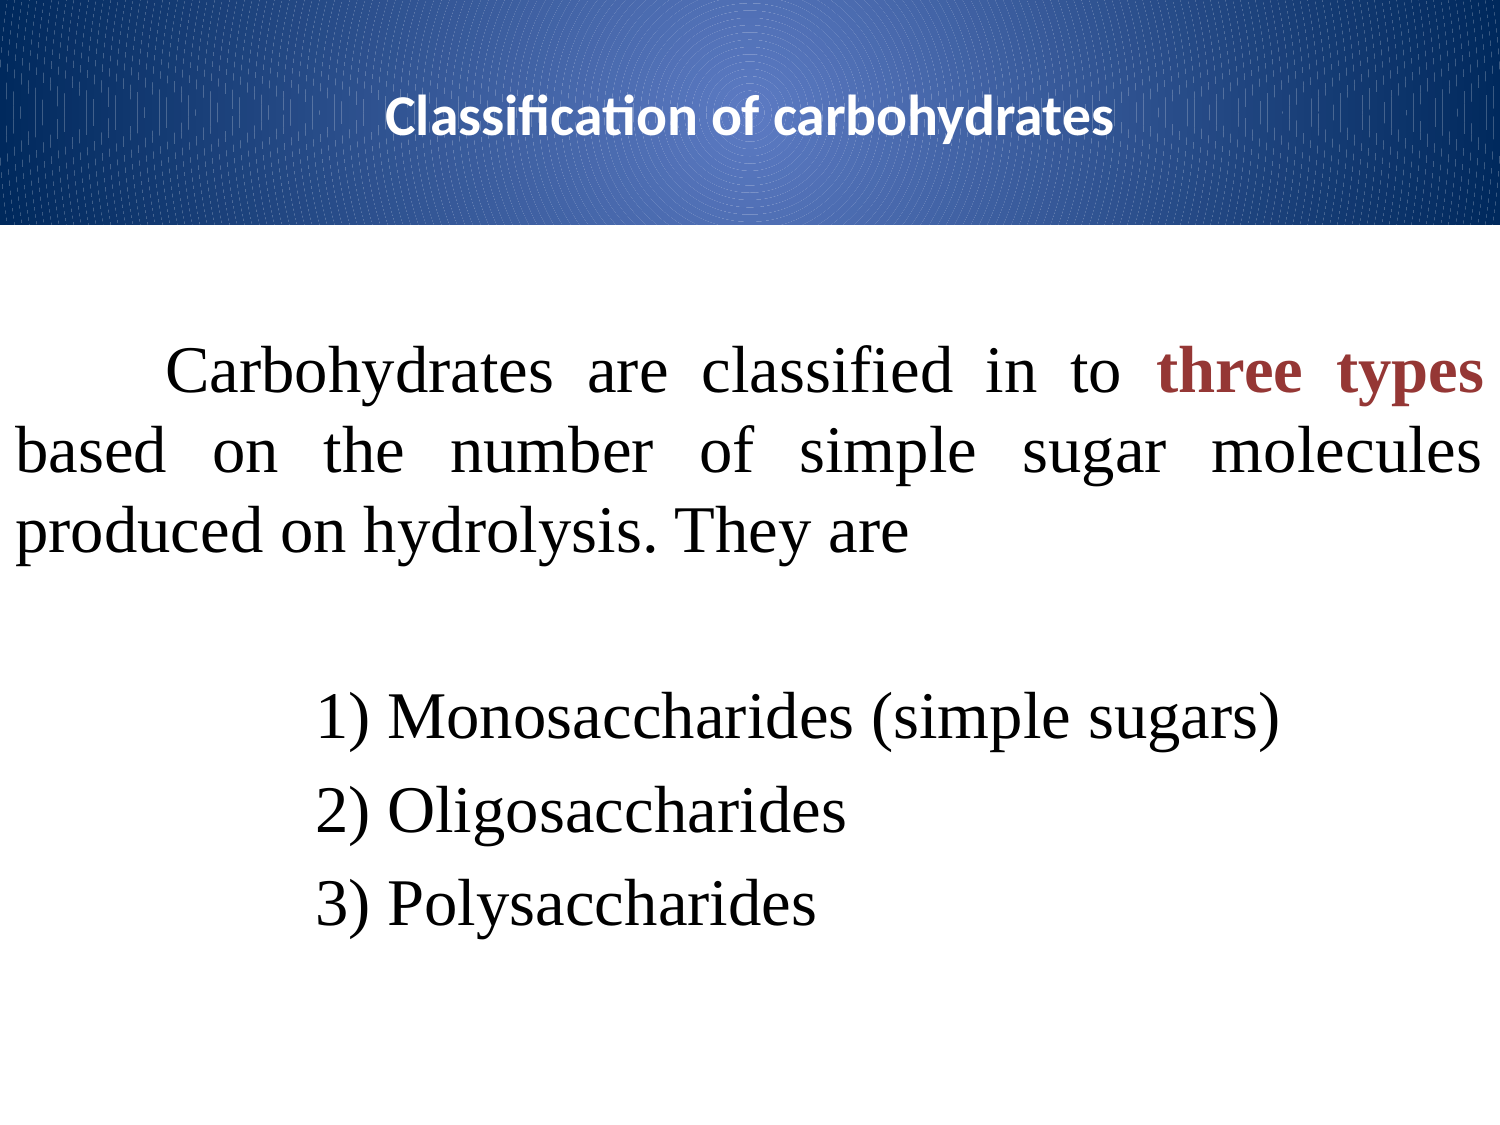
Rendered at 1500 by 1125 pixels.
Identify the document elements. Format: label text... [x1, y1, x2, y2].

title Classification of carbohydrates [0, 0, 1500, 224]
subtitle Carbohydrates are classified in to three types based on the number of simple sugar molecules produced on hydrolysis. They are 1) Monosaccharides (simple sugars) 2) Oligosaccharides 3) Polysaccharides [0, 224, 1500, 1125]
